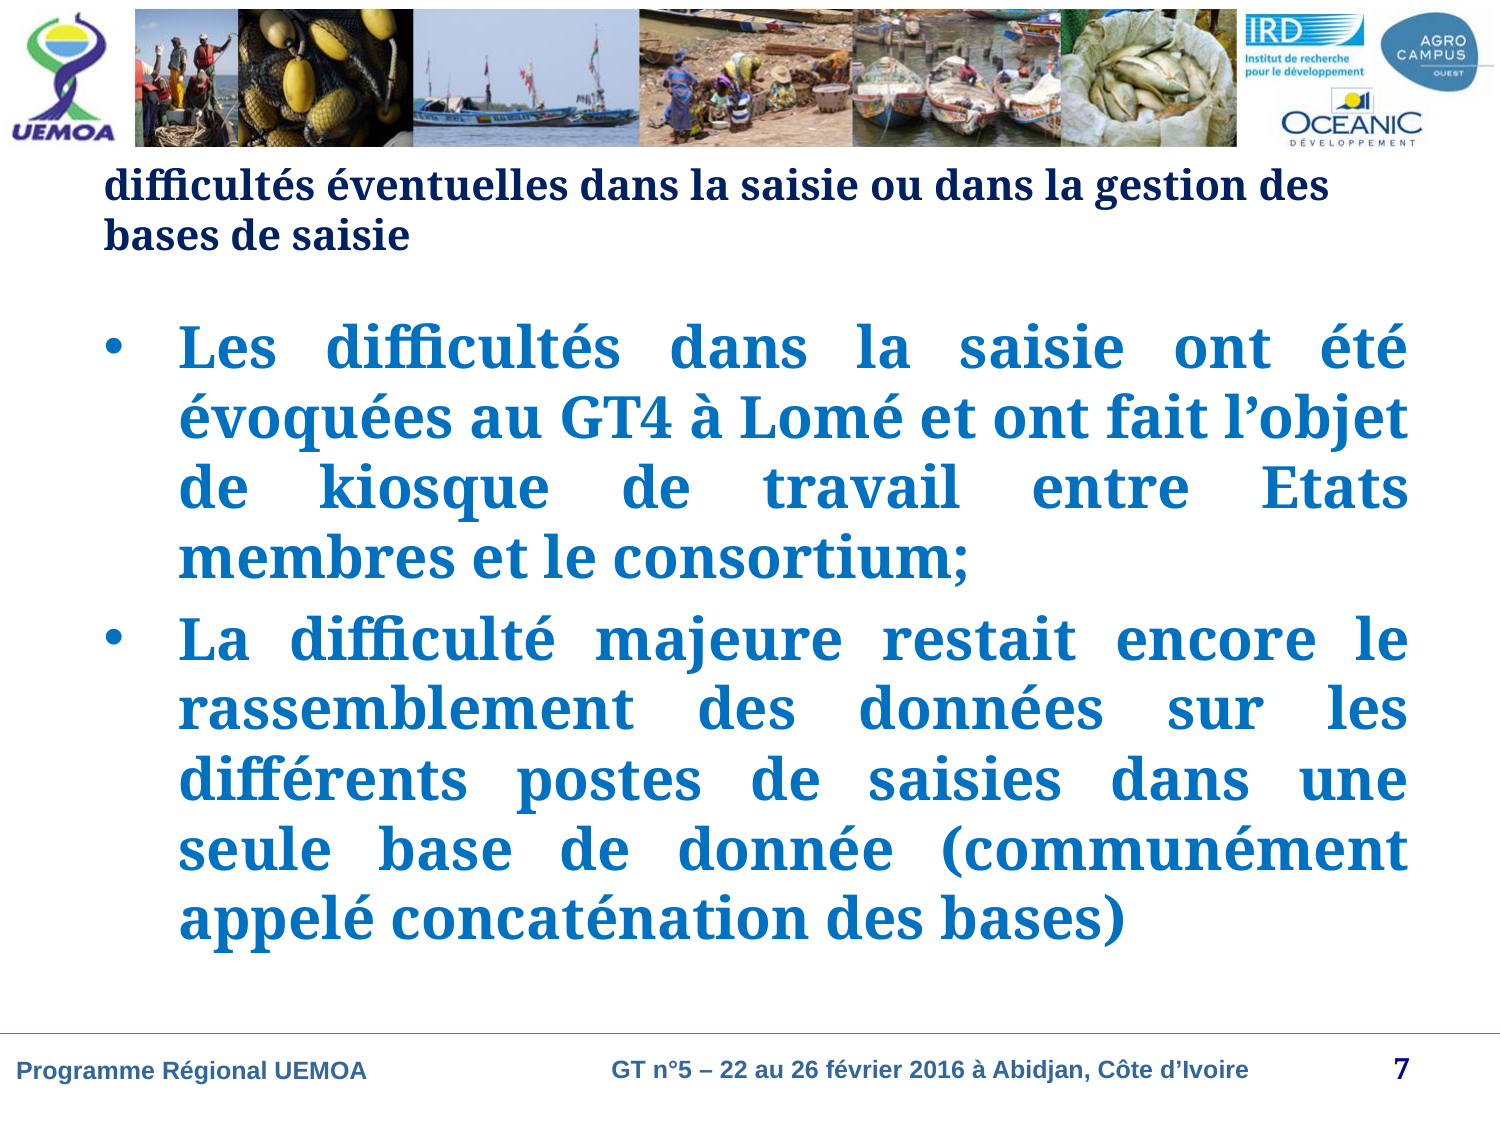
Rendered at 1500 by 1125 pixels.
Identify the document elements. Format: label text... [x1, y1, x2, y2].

slide_number GT n°5 – 22 au 26 février 2016 à Abidjan, Côte d’Ivoire [596, 1045, 1376, 1106]
slide_number 7 [1316, 1042, 1425, 1103]
list Les difficultés dans la saisie ont été évoquées au GT4 à Lomé et ont fait l’objet de kiosque de travail entre Etats membres et le consortium; La difficulté majeure restait encore le rassemblement des données sur les différents postes de saisies dans une seule base de donnée (communément appelé concaténation des bases) [88, 302, 1426, 1006]
picture [4, 8, 1495, 148]
footer Programme Régional UEMOA [1, 1046, 616, 1107]
title difficultés éventuelles dans la saisie ou dans la gestion des bases de saisie [88, 184, 1424, 303]
